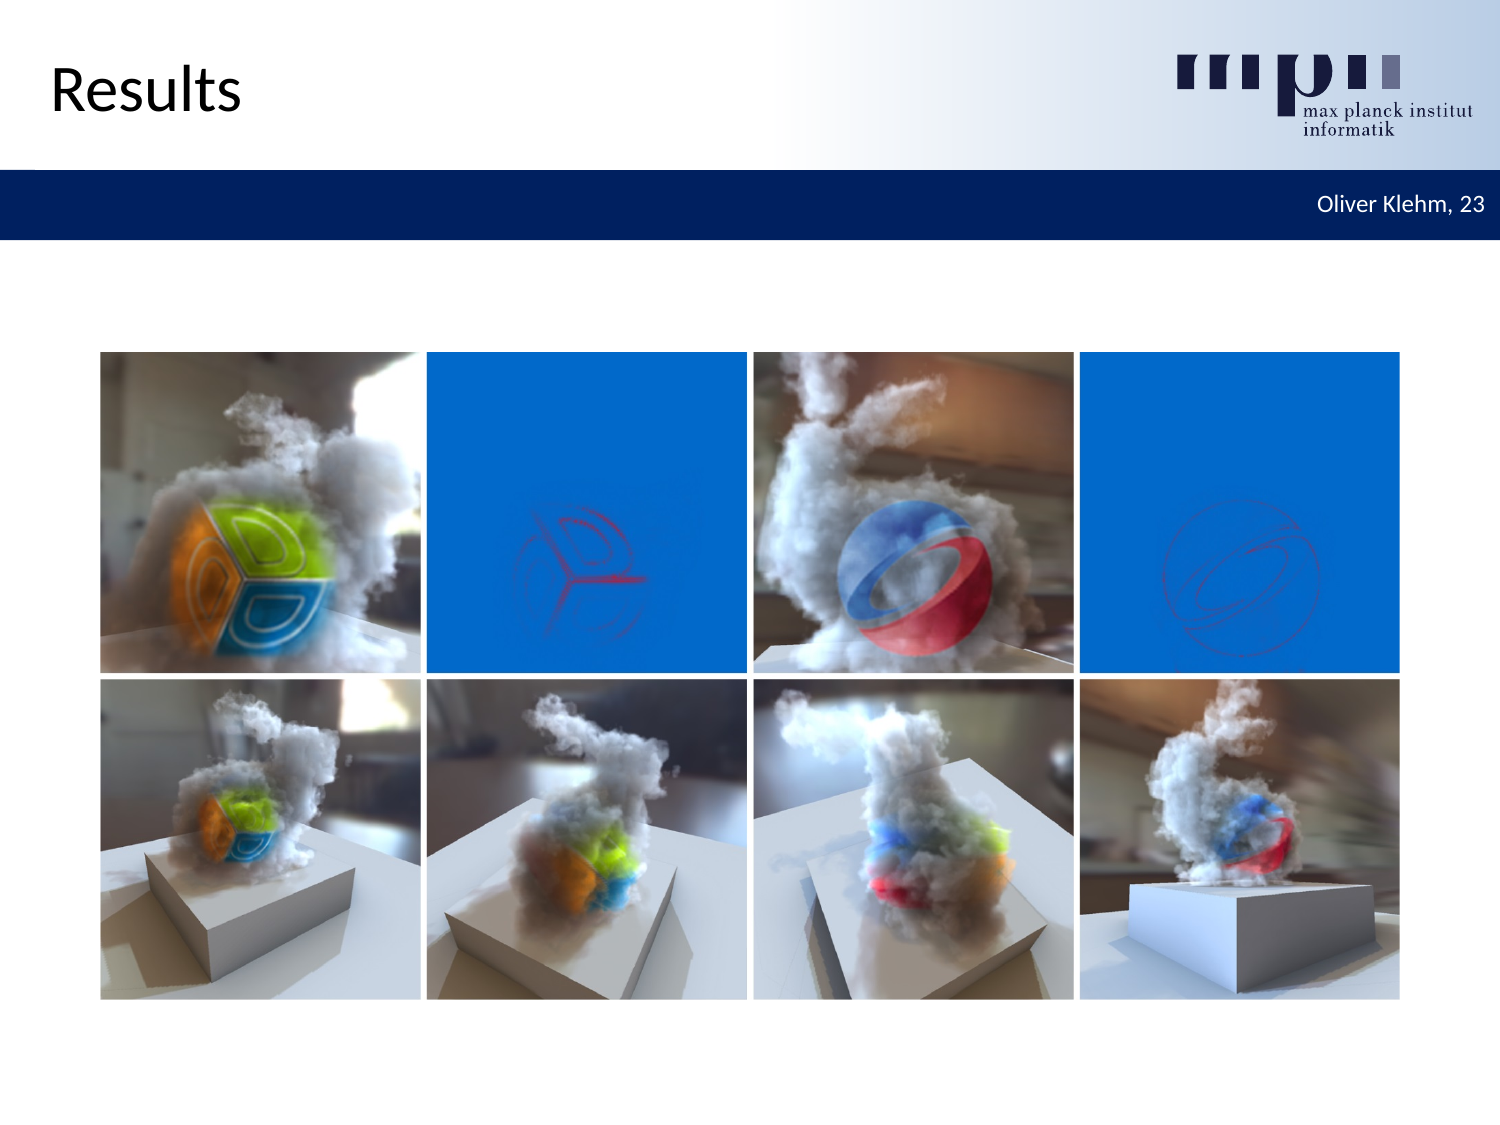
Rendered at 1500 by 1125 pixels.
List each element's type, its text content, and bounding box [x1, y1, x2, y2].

title Results [35, 0, 1150, 170]
picture [100, 352, 1400, 1000]
